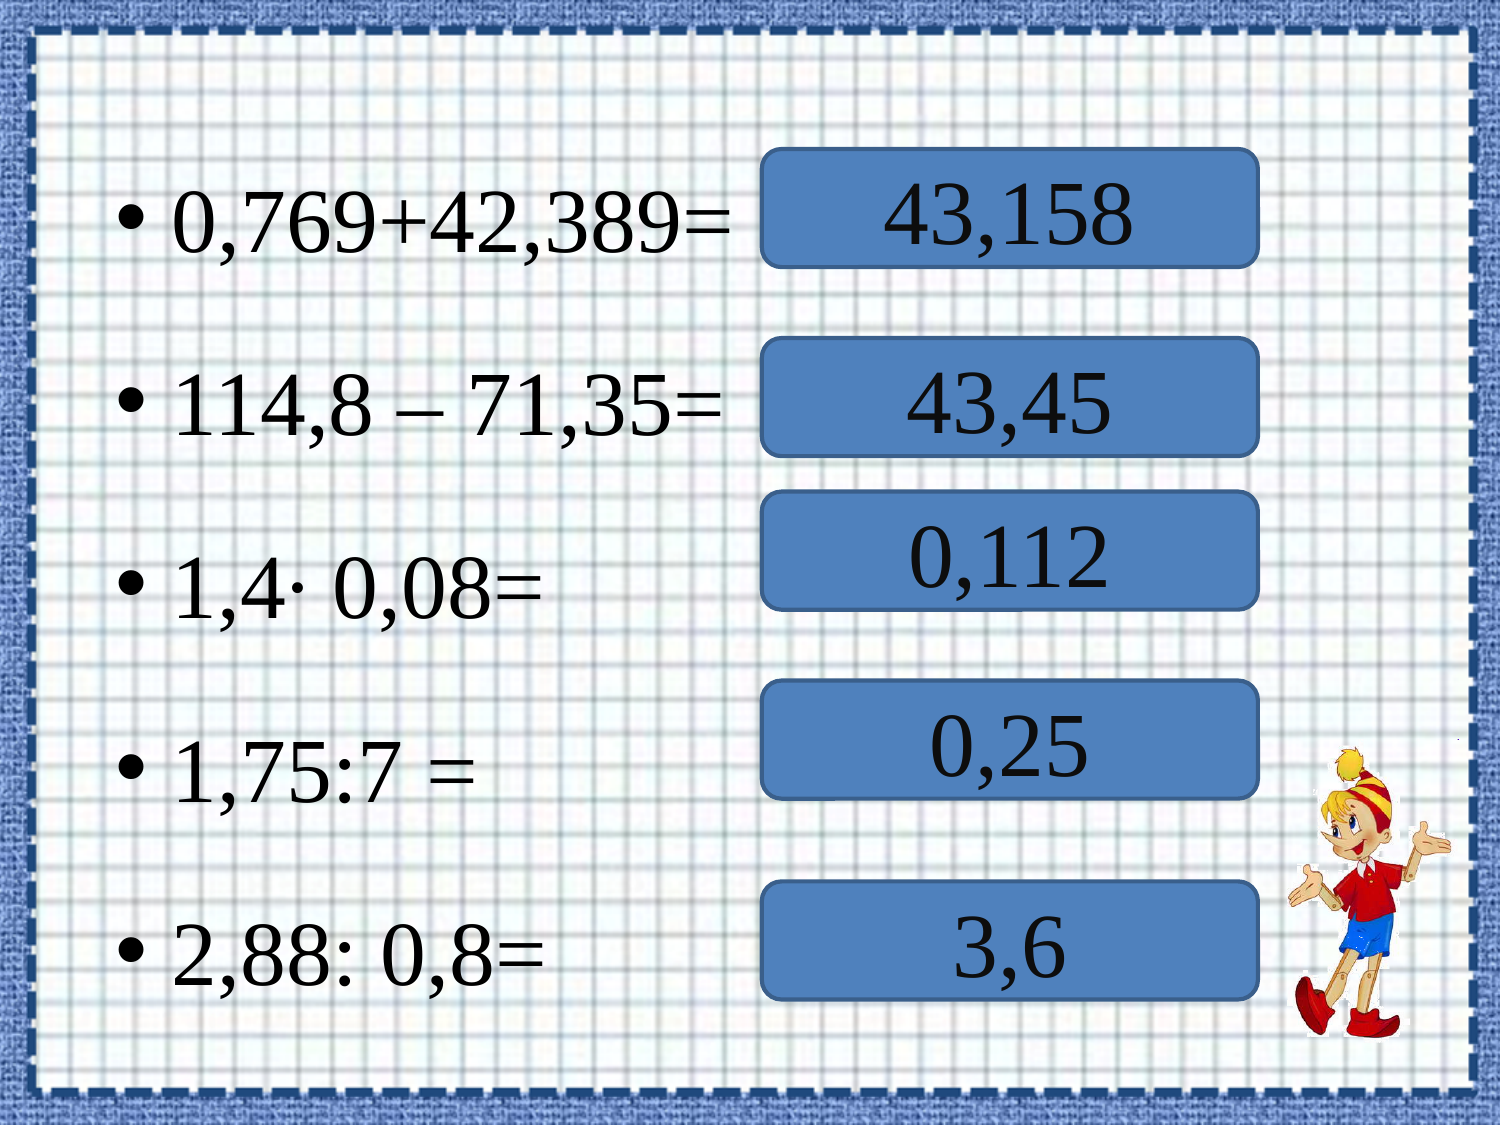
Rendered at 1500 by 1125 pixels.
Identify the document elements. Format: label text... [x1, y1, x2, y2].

text_box 0,25 [759, 678, 1261, 801]
text_box 3,6 [759, 879, 1261, 1002]
text_box 43,45 [759, 335, 1261, 459]
text_box 43,158 [759, 146, 1261, 270]
text_box 0,112 [759, 489, 1261, 612]
list 0,769+42,389= 114,8 – 71,35= 1,4∙ 0,08= 1,75:7 = 2,88: 0,8= [100, 0, 1451, 851]
picture [0, 0, 1500, 1125]
